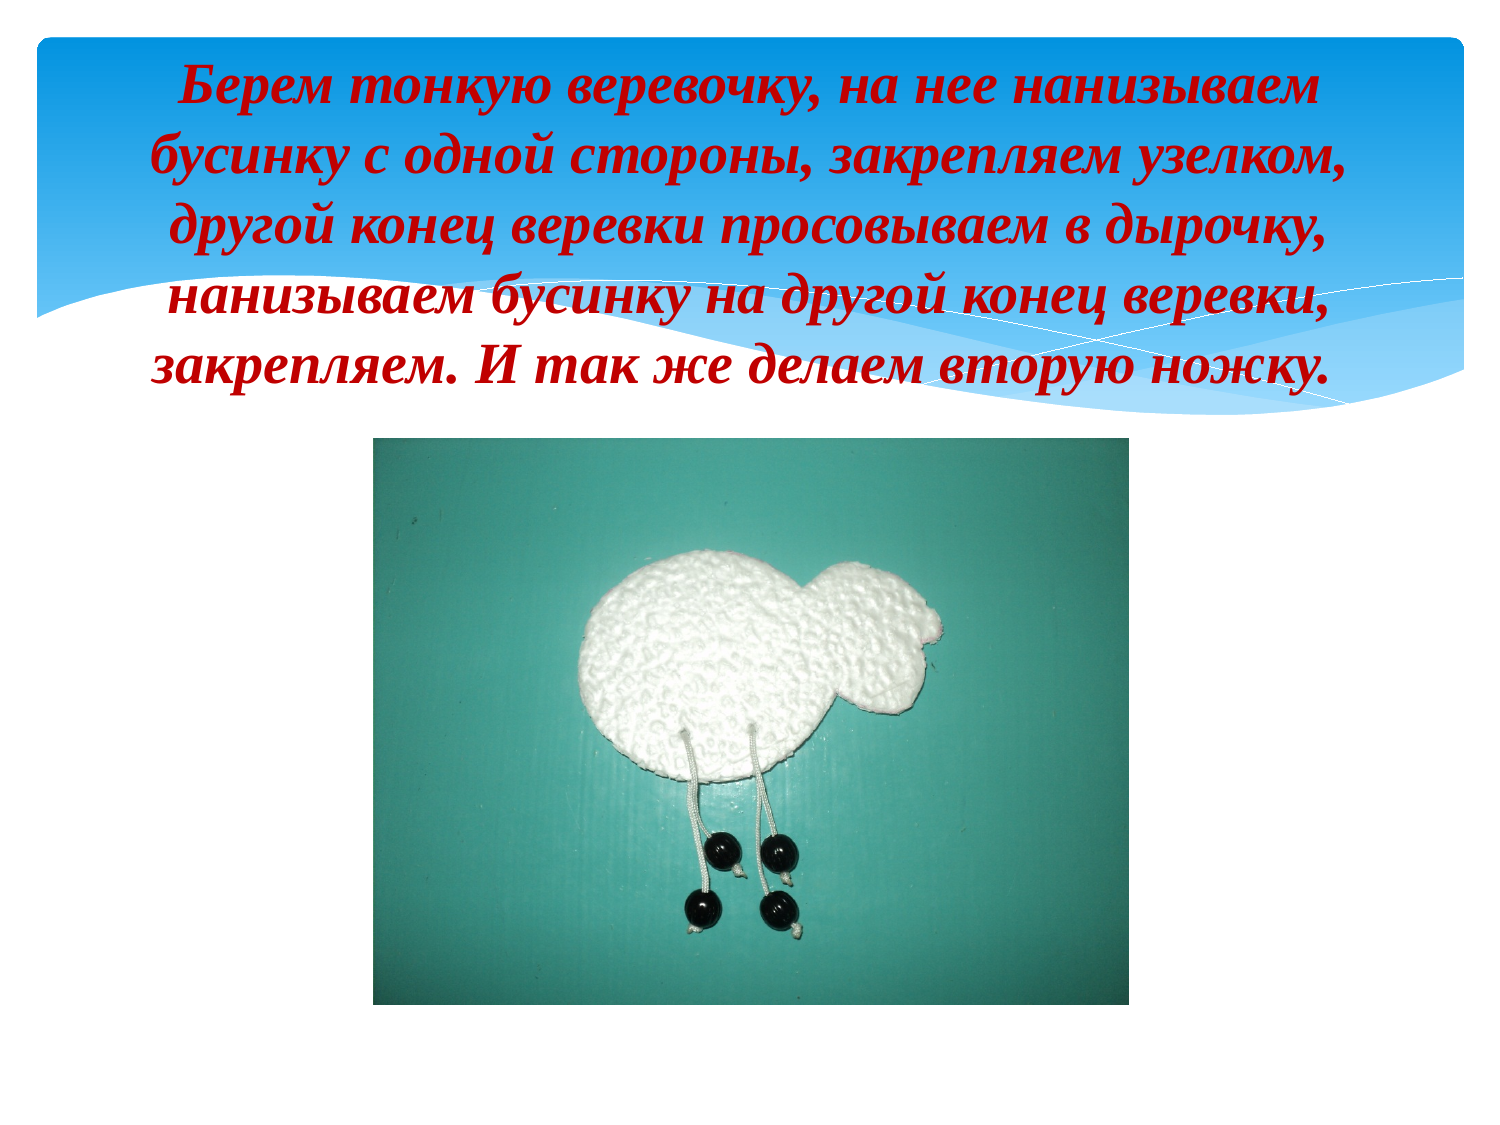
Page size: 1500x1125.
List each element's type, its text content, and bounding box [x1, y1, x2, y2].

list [372, 438, 1129, 1006]
title Берем тонкую веревочку, на нее нанизываем бусинку с одной стороны, закрепляем узелком, другой конец веревки просовываем в дырочку, нанизываем бусинку на другой конец веревки, закрепляем. И так же делаем вторую ножку. [75, 45, 1425, 327]
